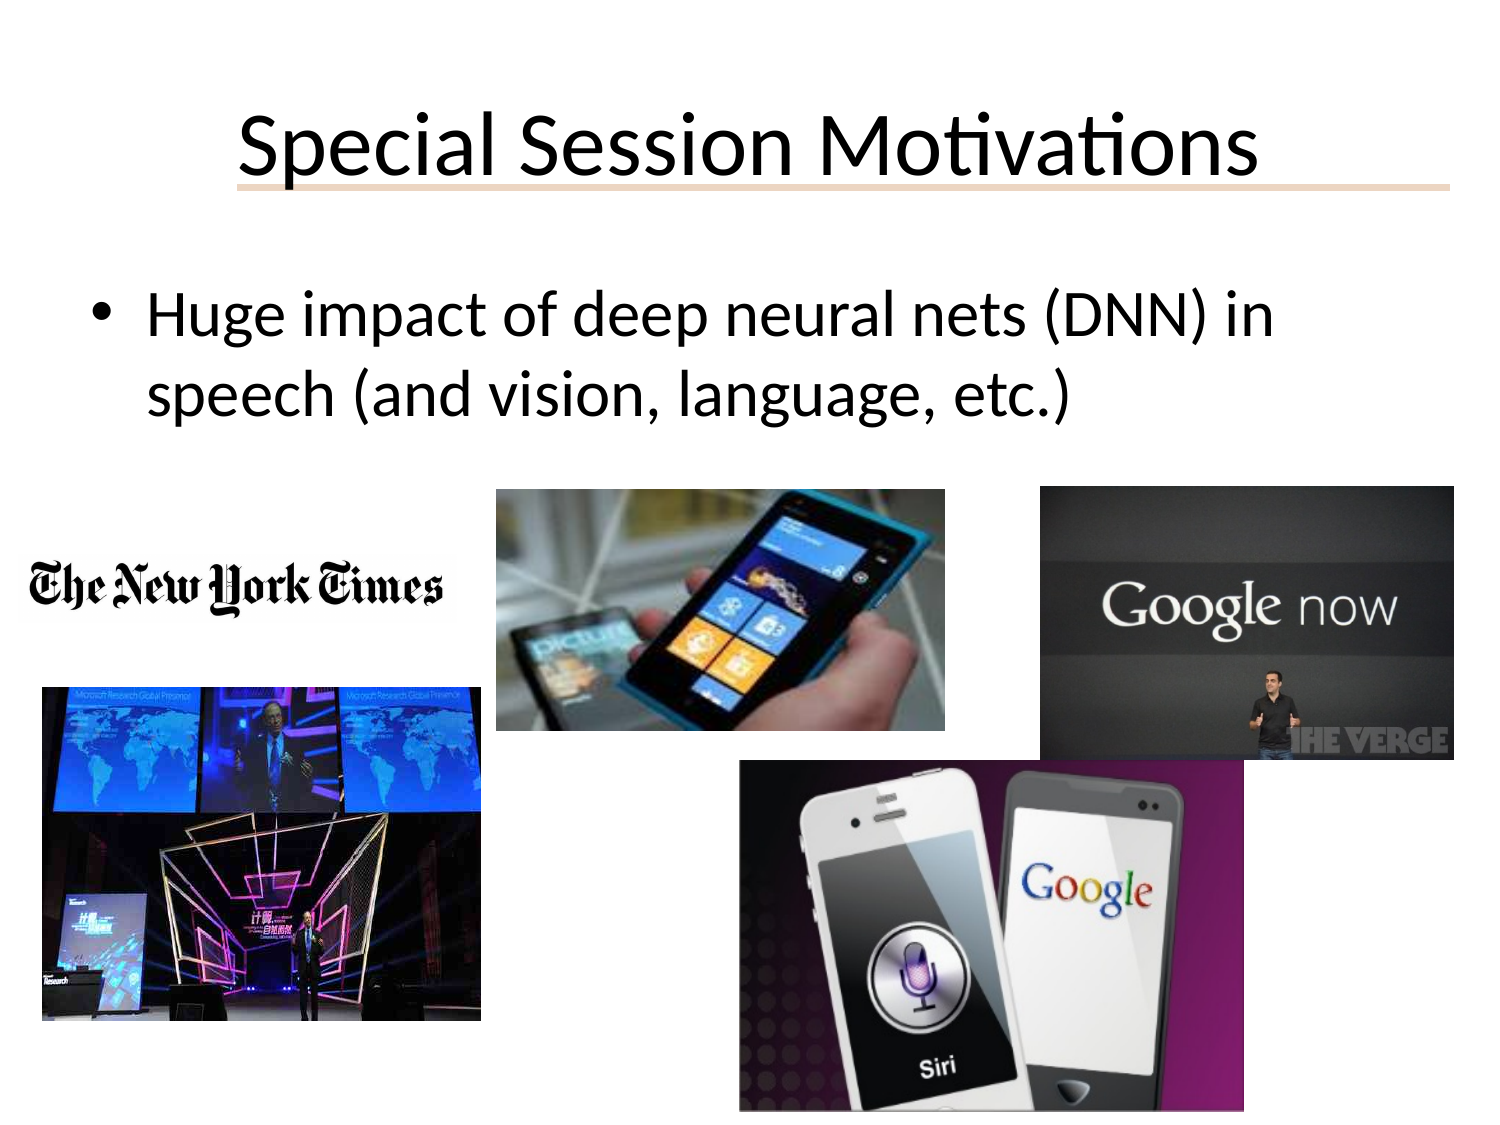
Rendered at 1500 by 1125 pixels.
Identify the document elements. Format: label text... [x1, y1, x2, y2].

title Special Session Motivations [75, 45, 1425, 233]
picture [17, 554, 457, 624]
picture [496, 488, 945, 732]
list Huge impact of deep neural nets (DNN) in speech (and vision, language, etc.) [75, 262, 1470, 1005]
picture [41, 687, 481, 1022]
picture [739, 486, 1454, 1112]
